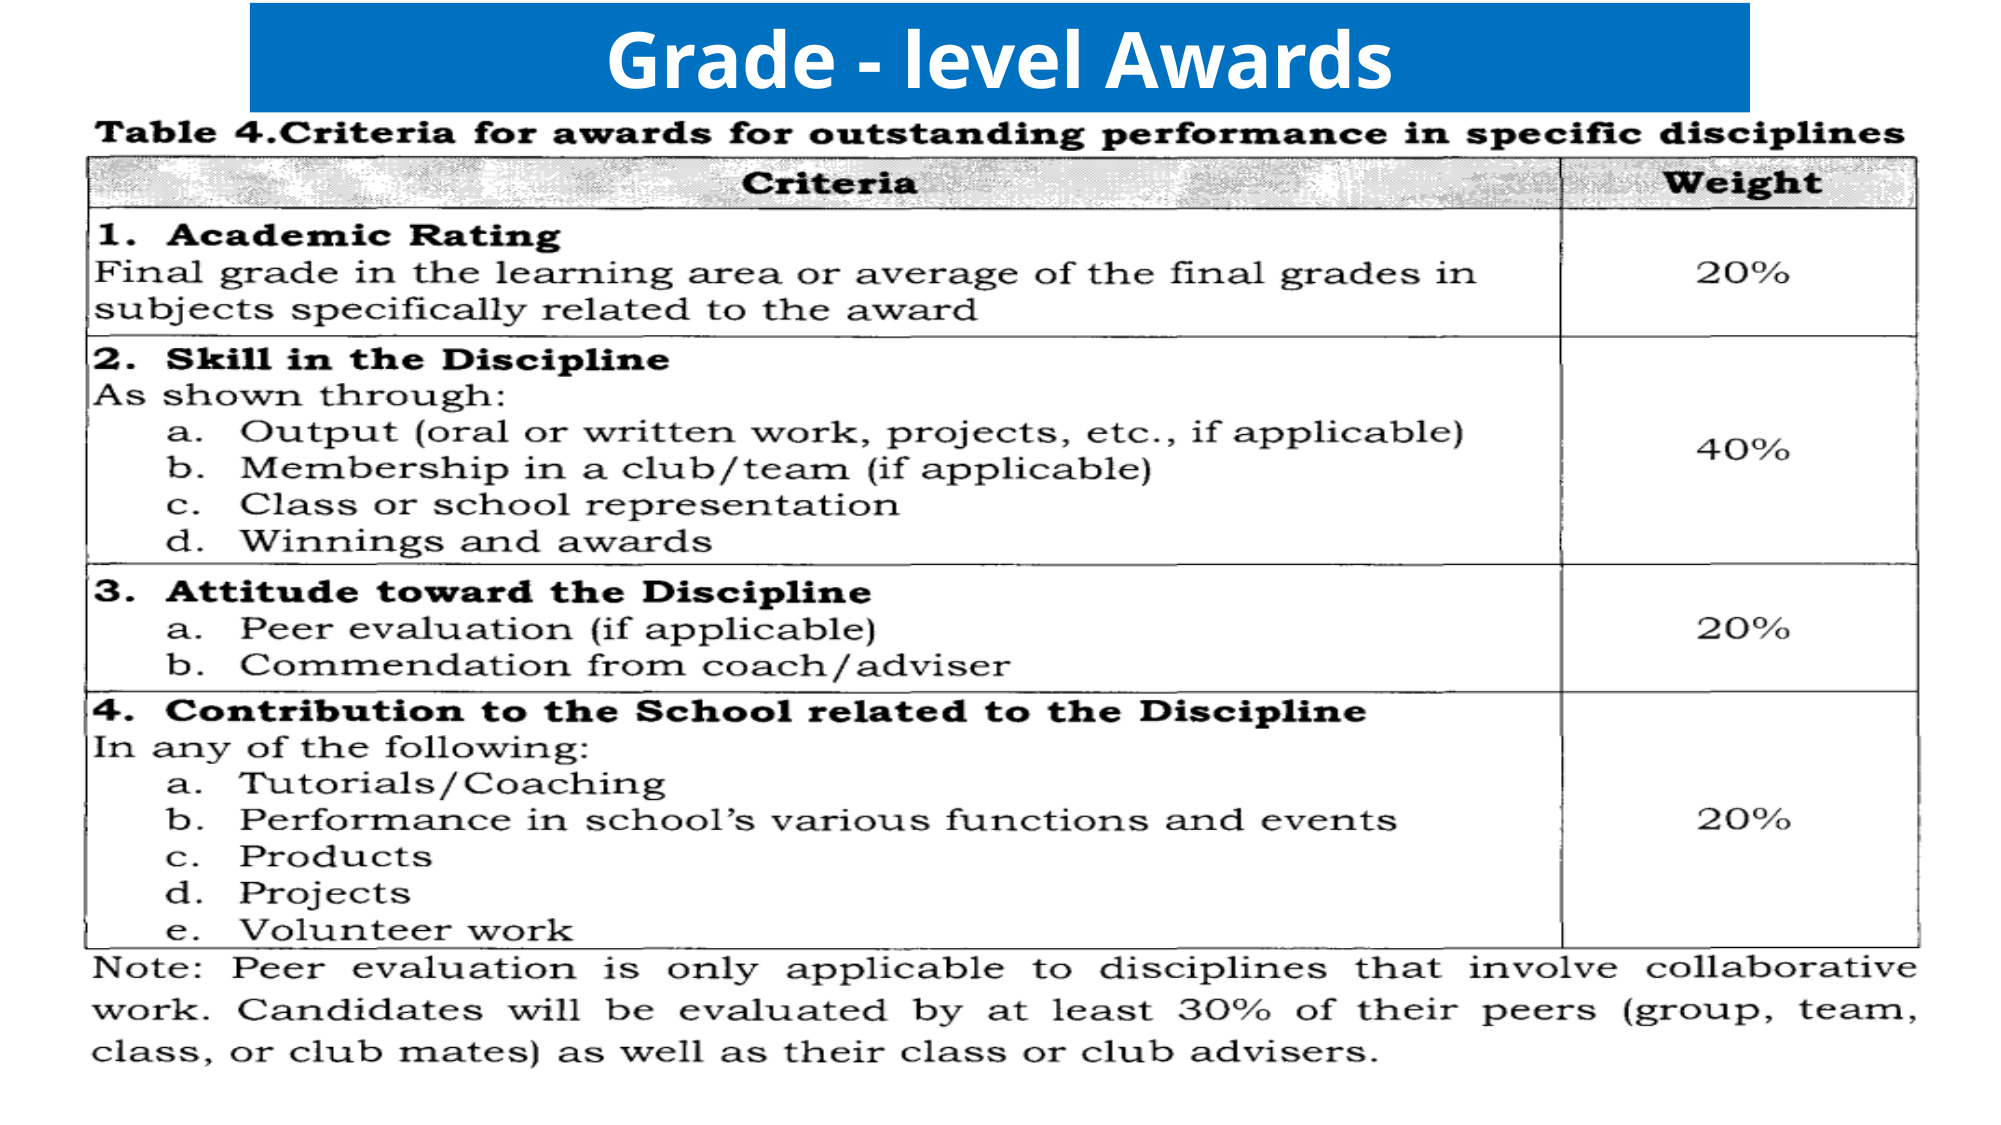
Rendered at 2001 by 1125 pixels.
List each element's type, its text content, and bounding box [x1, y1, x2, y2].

picture [73, 112, 1942, 1082]
text_box Grade - level Awards [249, 2, 1750, 112]
